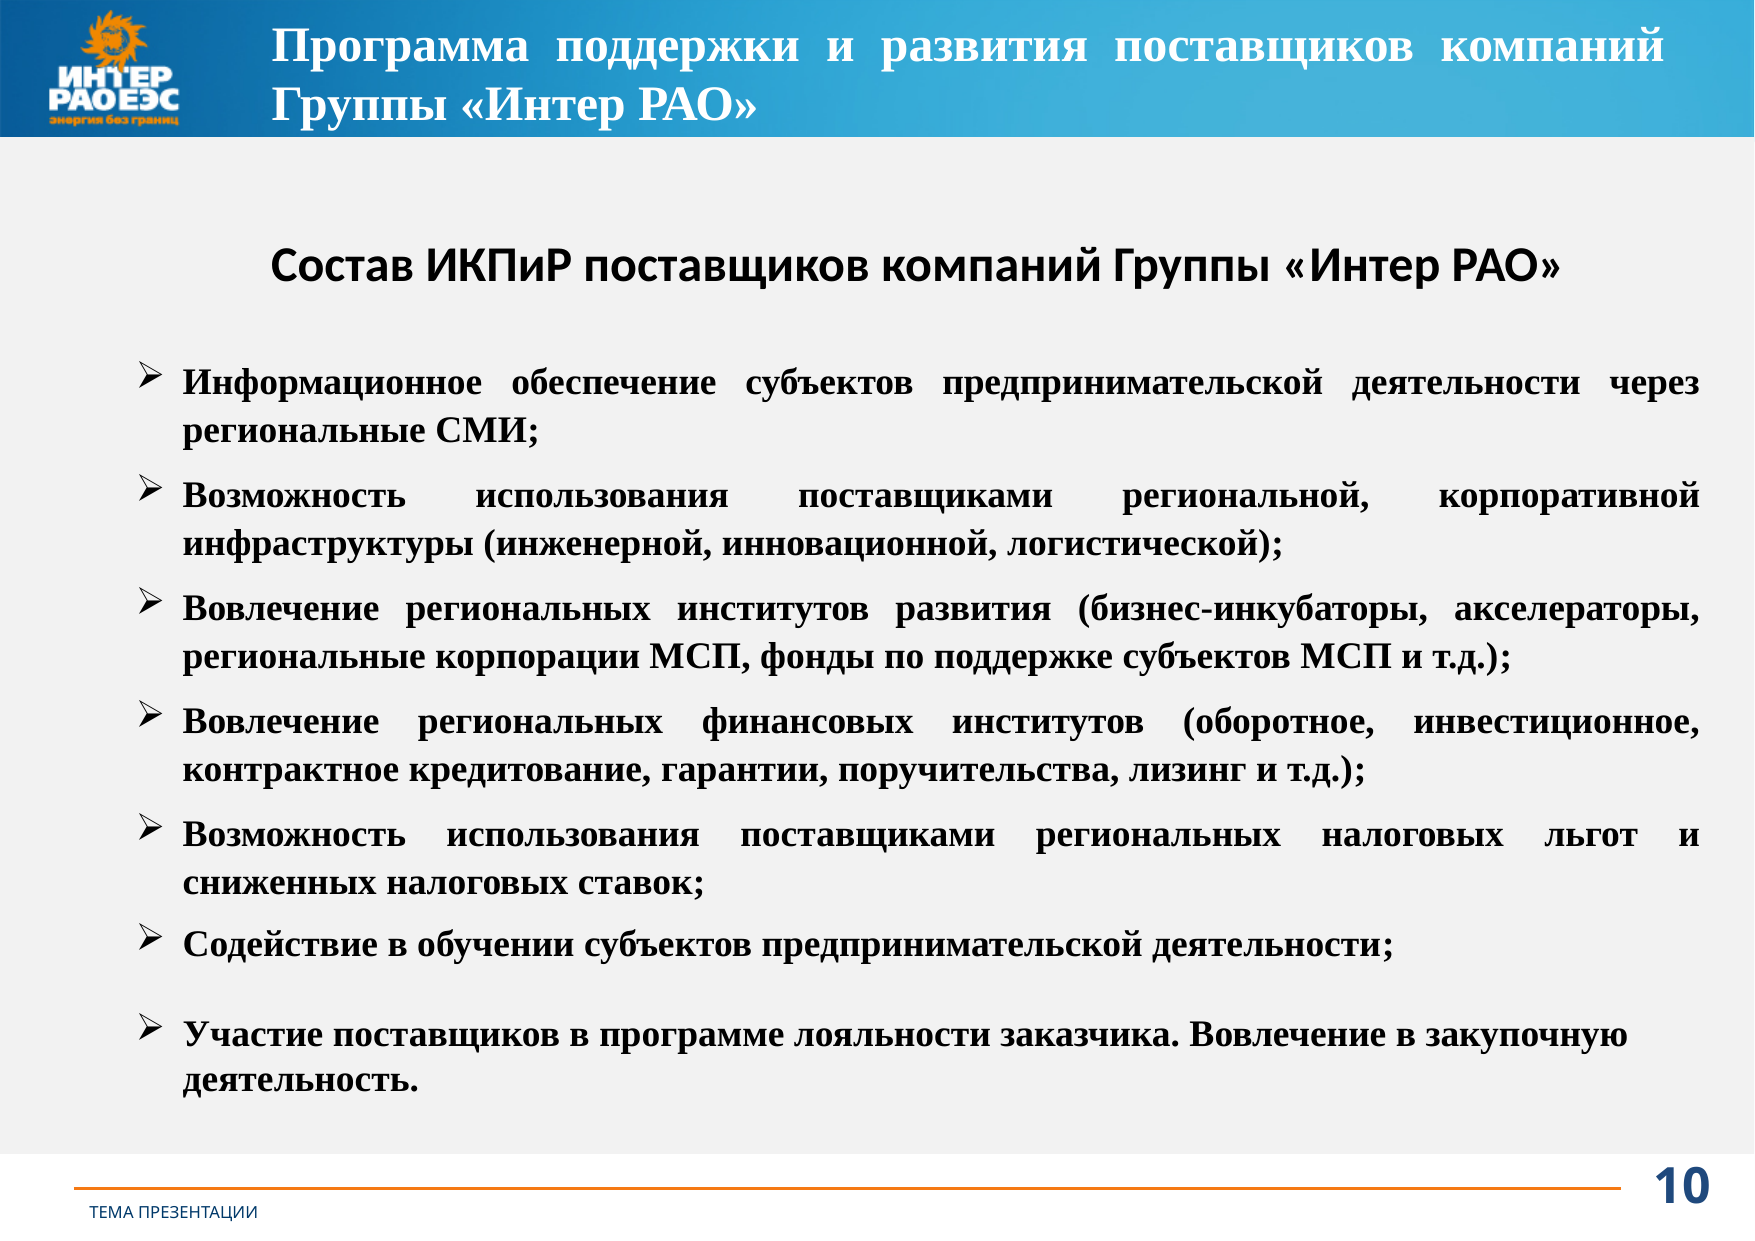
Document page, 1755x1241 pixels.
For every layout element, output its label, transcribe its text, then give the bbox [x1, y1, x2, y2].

text_box Состав ИКПиР поставщиков компаний Группы «Интер РАО» Информационное обеспечение субъектов предпринимательской деятельности через региональные СМИ; Возможность использования поставщиками региональной, корпоративной инфраструктуры (инженерной, инновационной, логистической); Вовлечение региональных институтов развития (бизнес-инкубаторы, акселераторы, региональные корпорации МСП, фонды по поддержке субъектов МСП и т.д.); Вовлечение региональных финансовых институтов (оборотное, инвестиционное, контрактное кредитование, гарантии, поручительства, лизинг и т.д.); Возможность использования поставщиками региональных налоговых льгот и сниженных налоговых ставок; Содействие в обучении субъектов предпринимательской деятельности; Участие поставщиков в программе лояльности заказчика. Вовлечение в закупочную деятельность. [121, 219, 1716, 1231]
text_box [0, 137, 1755, 1154]
title Программа поддержки и развития поставщиков компаний Группы «Интер РАО» [254, 2, 1682, 139]
picture [0, 1154, 1755, 1241]
picture [0, 0, 1755, 137]
